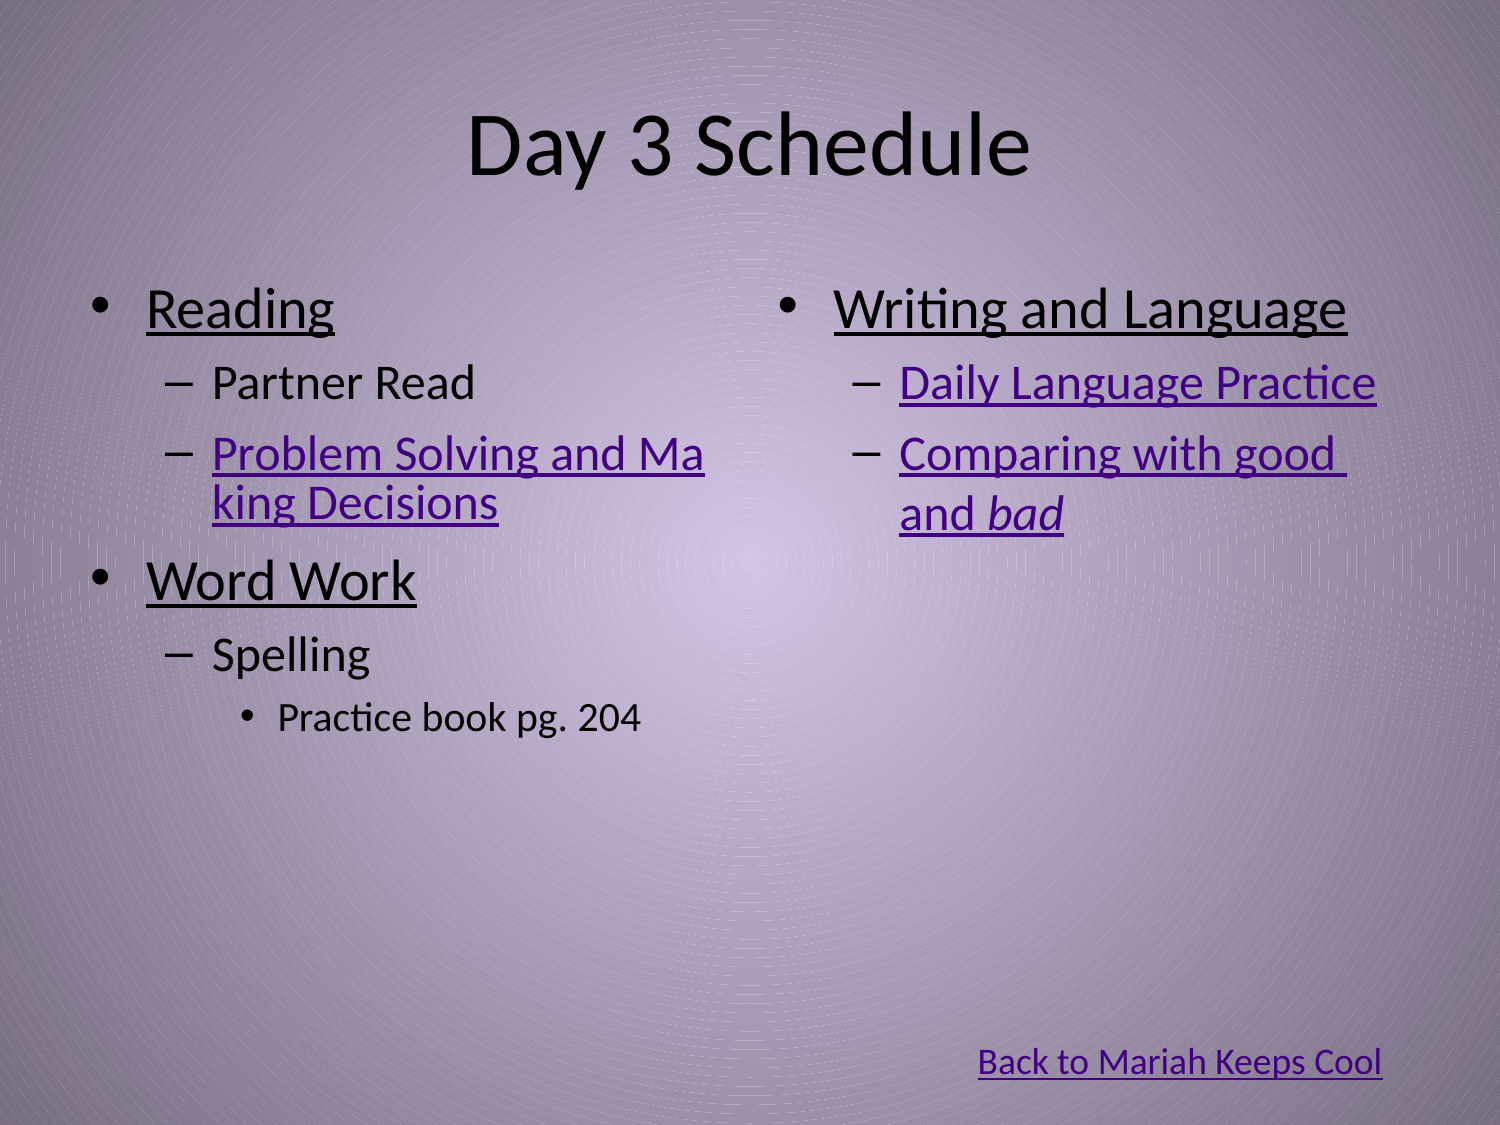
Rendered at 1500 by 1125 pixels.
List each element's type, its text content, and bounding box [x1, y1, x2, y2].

list Reading Partner Read Problem Solving and Making Decisions Word Work Spelling Practice book pg. 204 [75, 262, 738, 1005]
title Day 3 Schedule [75, 45, 1425, 233]
list Writing and Language Daily Language Practice Comparing with good and bad [762, 262, 1425, 1005]
text_box Back to Mariah Keeps Cool [962, 1030, 1398, 1090]
